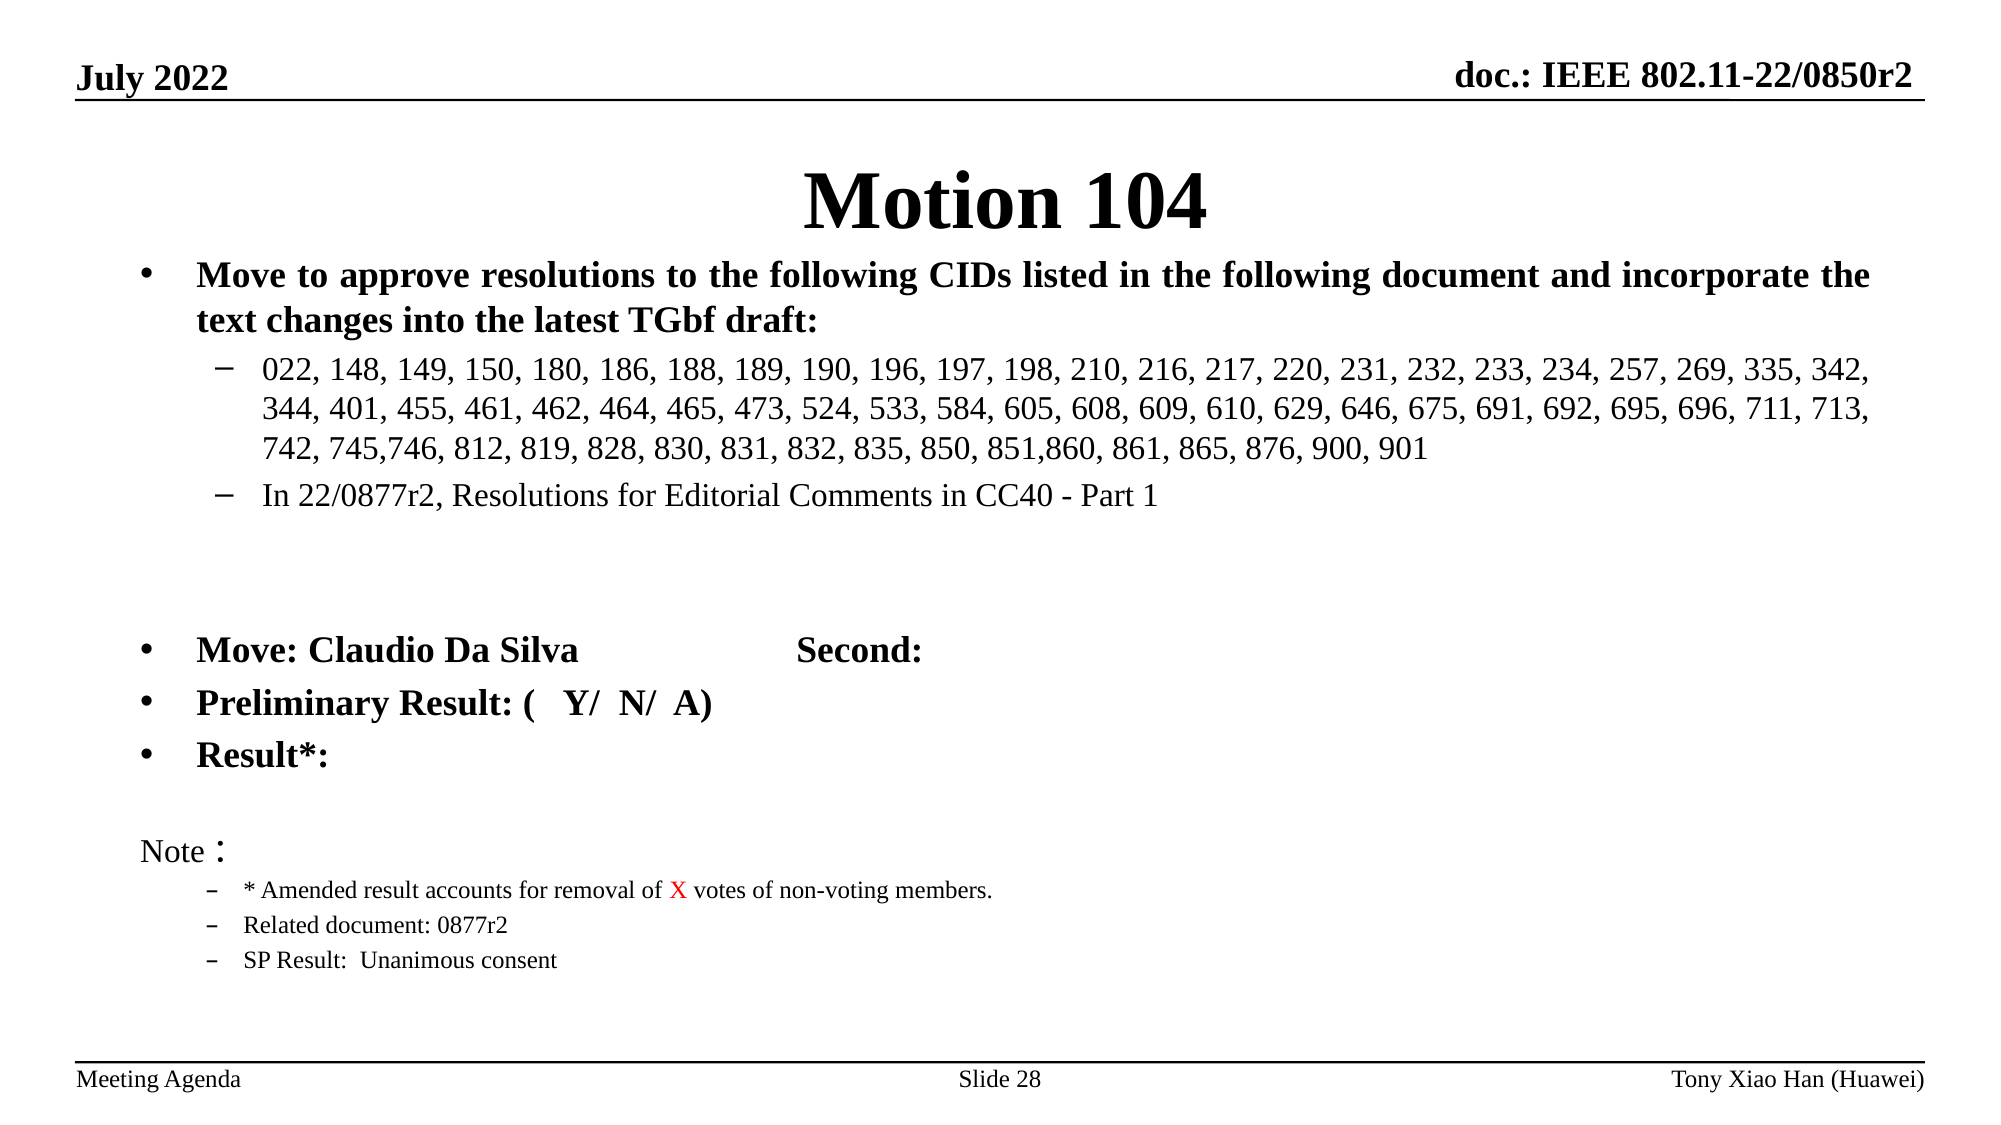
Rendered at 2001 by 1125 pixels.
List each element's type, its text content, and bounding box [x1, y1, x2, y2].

text_box Motion 104 [368, 137, 1644, 212]
text_box Move to approve resolutions to the following CIDs listed in the following document and incorporate the text changes into the latest TGbf draft: 022, 148, 149, 150, 180, 186, 188, 189, 190, 196, 197, 198, 210, 216, 217, 220, 231, 232, 233, 234, 257, 269, 335, 342, 344, 401, 455, 461, 462, 464, 465, 473, 524, 533, 584, 605, 608, 609, 610, 629, 646, 675, 691, 692, 695, 696, 711, 713, 742, 745,746, 812, 819, 828, 830, 831, 832, 835, 850, 851,860, 861, 865, 876, 900, 901 In 22/0877r2, Resolutions for Editorial Comments in CC40 - Part 1 Move: Claudio Da Silva Second: Preliminary Result: ( Y/ N/ A) Result*: Note： * Amended result accounts for removal of X votes of non-voting members. Related document: 0877r2 SP Result: Unanimous consent [125, 212, 1888, 950]
